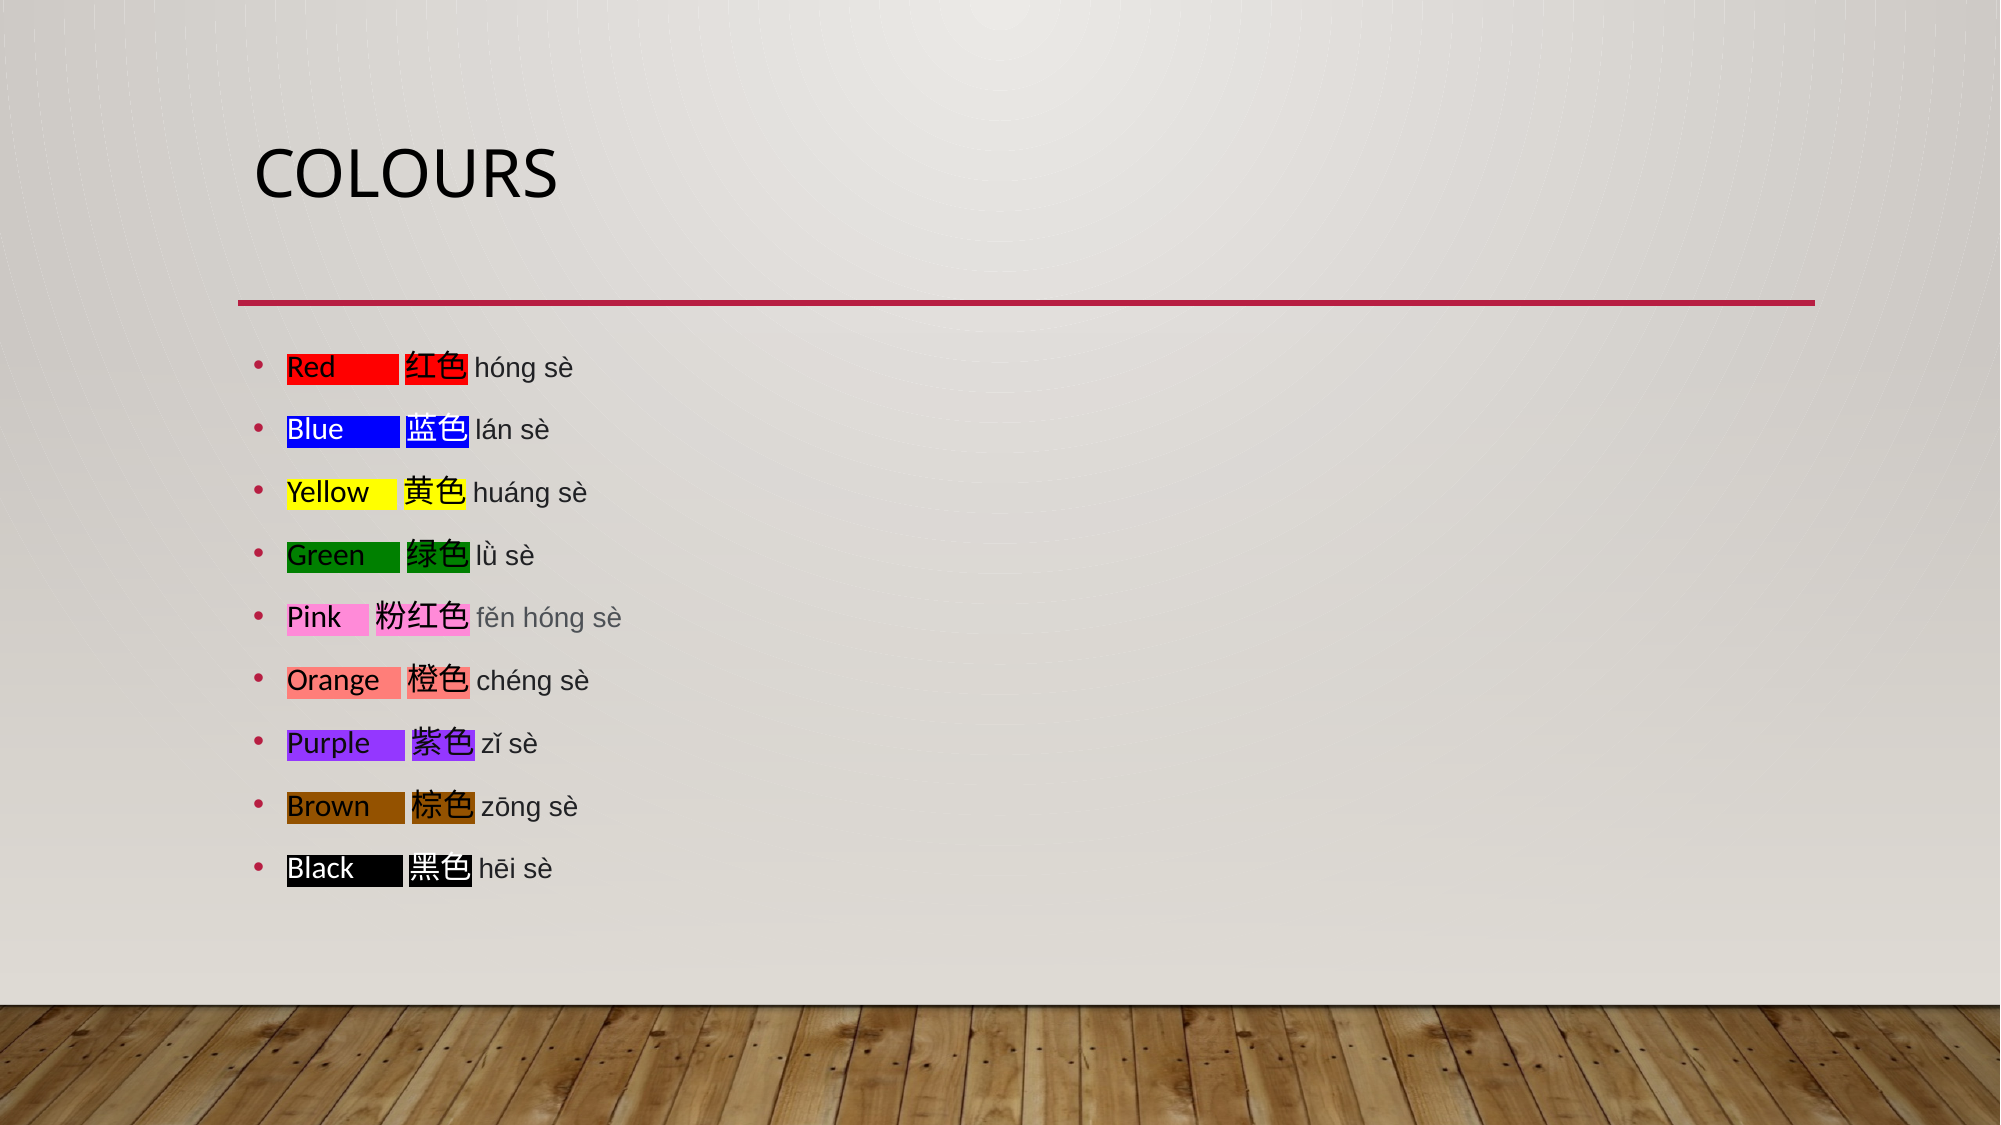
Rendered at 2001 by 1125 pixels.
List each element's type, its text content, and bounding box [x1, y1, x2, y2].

picture [0, 1005, 2000, 1125]
title Colours [238, 131, 1814, 305]
list Red 红色hóng sè Blue 蓝色lán sè Yellow 黄色huáng sè Green 绿色lǜ sè Pink 粉红色fěn hóng sè Orange 橙色chéng sè Purple 紫色zǐ sè Brown 棕色zōng sè Black 黑色hēi sè [238, 330, 1814, 897]
